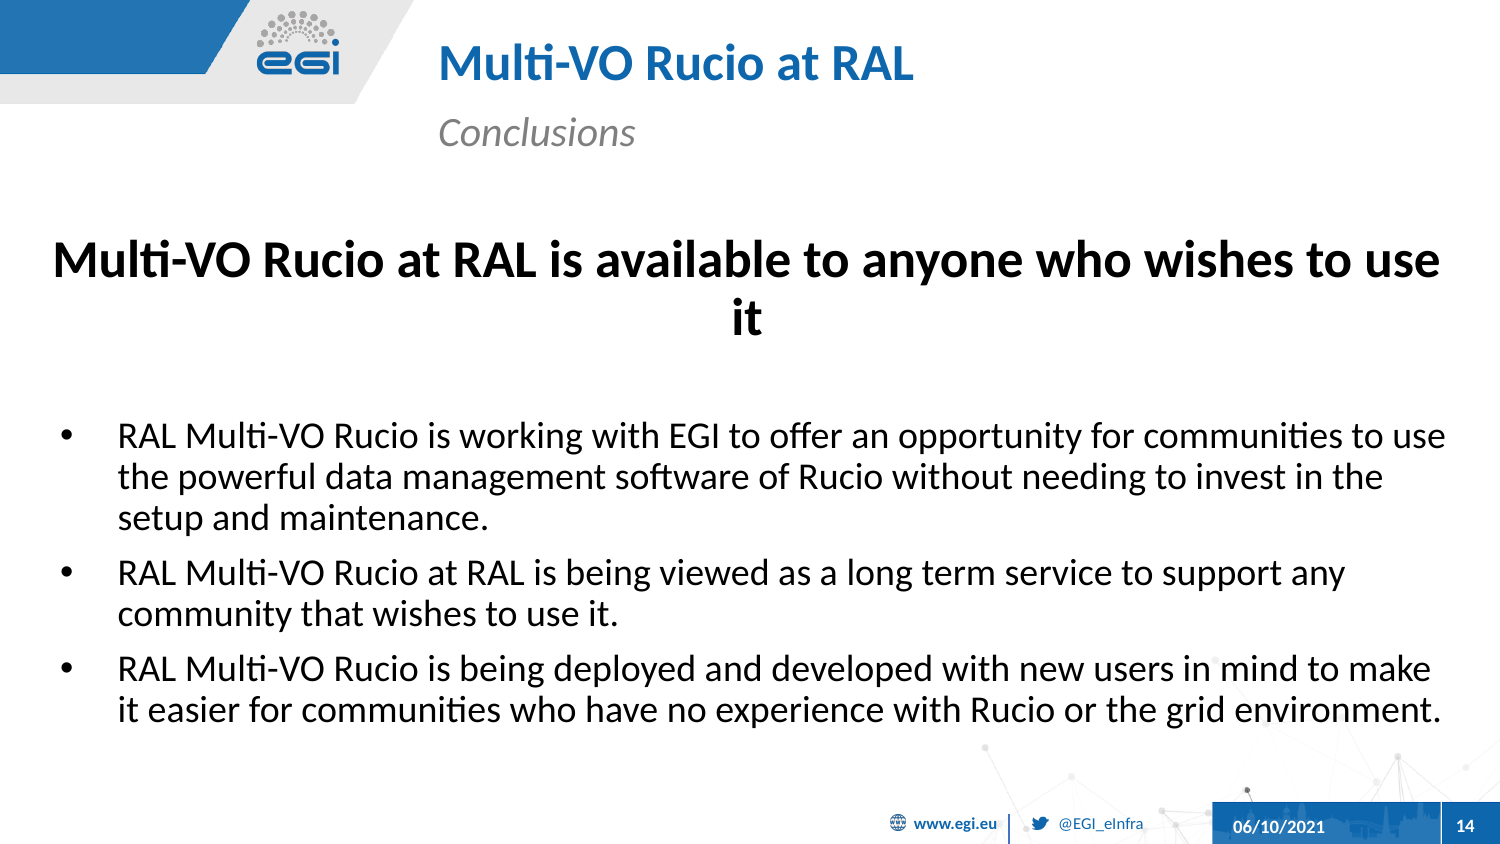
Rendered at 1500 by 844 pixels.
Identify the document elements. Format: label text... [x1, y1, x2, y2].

subtitle Conclusions [423, 103, 1199, 164]
picture [0, 0, 1500, 844]
title Multi-VO Rucio at RAL [423, 27, 1199, 84]
list Multi-VO Rucio at RAL is available to anyone who wishes to use it RAL Multi-VO Rucio is working with EGI to offer an opportunity for communities to use the powerful data management software of Rucio without needing to invest in the setup and maintenance. RAL Multi-VO Rucio at RAL is being viewed as a long term service to support any community that wishes to use it. RAL Multi-VO Rucio is being deployed and developed with new users in mind to make it easier for communities who have no experience with Rucio or the grid environment. [28, 224, 1466, 750]
